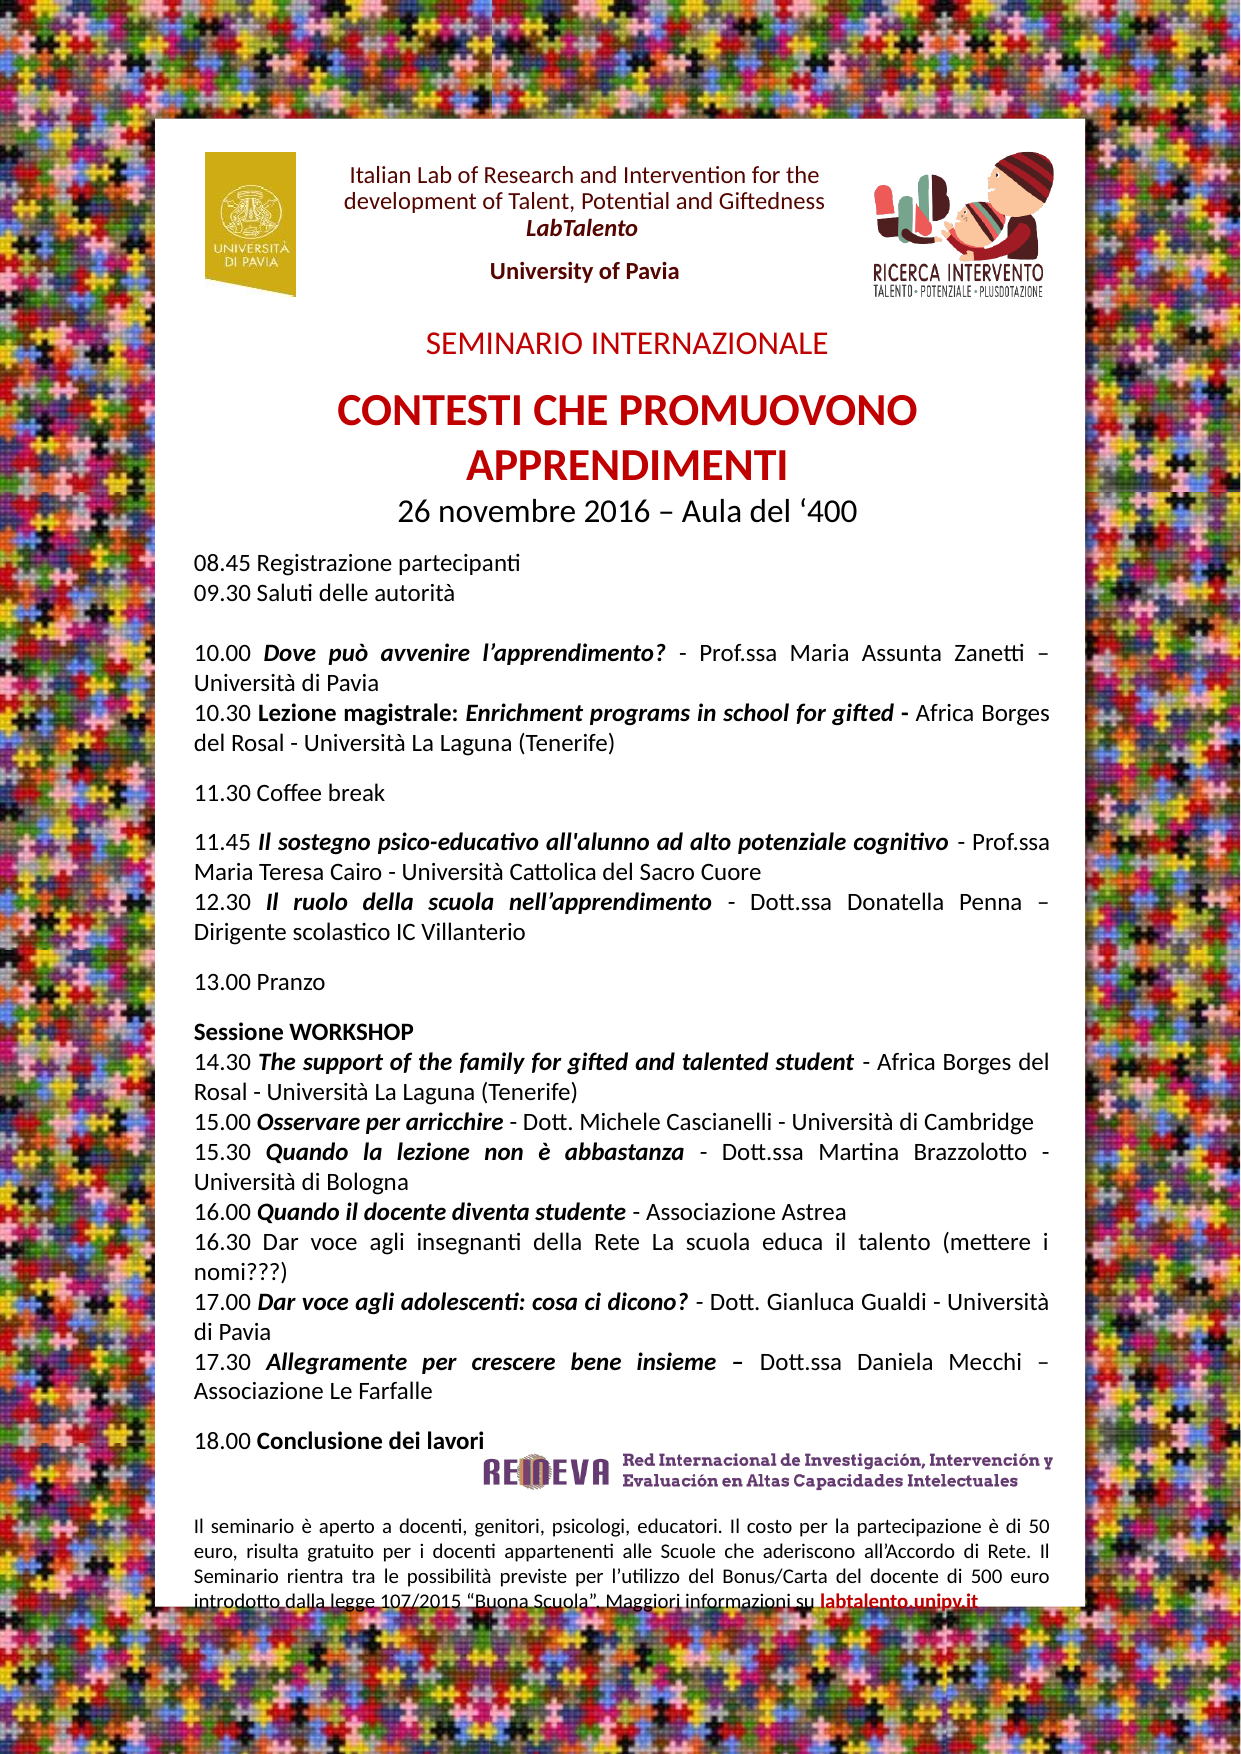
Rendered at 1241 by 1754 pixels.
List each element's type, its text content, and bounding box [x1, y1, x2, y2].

picture [0, 0, 1241, 1754]
text_box 08.45 Registrazione partecipanti 09.30 Saluti delle autorità 10.00 Dove può avvenire l’apprendimento? - Prof.ssa Maria Assunta Zanetti – Università di Pavia 10.30 Lezione magistrale: Enrichment programs in school for gifted - Africa Borges del Rosal - Università La Laguna (Tenerife) 11.30 Coffee break 11.45 Il sostegno psico-educativo all'alunno ad alto potenziale cognitivo - Prof.ssa Maria Teresa Cairo - Università Cattolica del Sacro Cuore 12.30 Il ruolo della scuola nell’apprendimento - Dott.ssa Donatella Penna – Dirigente scolastico IC Villanterio 13.00 Pranzo Sessione WORKSHOP 14.30 The support of the family for gifted and talented student - Africa Borges del Rosal - Università La Laguna (Tenerife) 15.00 Osservare per arricchire - Dott. Michele Cascianelli - Università di Cambridge 15.30 Quando la lezione non è abbastanza - Dott.ssa Martina Brazzolotto - Università di Bologna 16.00 Quando il docente diventa studente - Associazione Astrea 16.30 Dar voce agli insegnanti della Rete La scuola educa il talento (mettere i nomi???) 17.00 Dar voce agli adolescenti: cosa ci dicono? - Dott. Gianluca Gualdi - Università di Pavia 17.30 Allegramente per crescere bene insieme – Dott.ssa Daniela Mecchi –Associazione Le Farfalle 18.00 Conclusione dei lavori [492, 539, 935, 1428]
text_box SEMINARIO INTERNAZIONALE CONTESTI CHE PROMUOVONO APPRENDIMENTI 26 novembre 2016 – Aula del ‘400 [492, 492, 935, 537]
